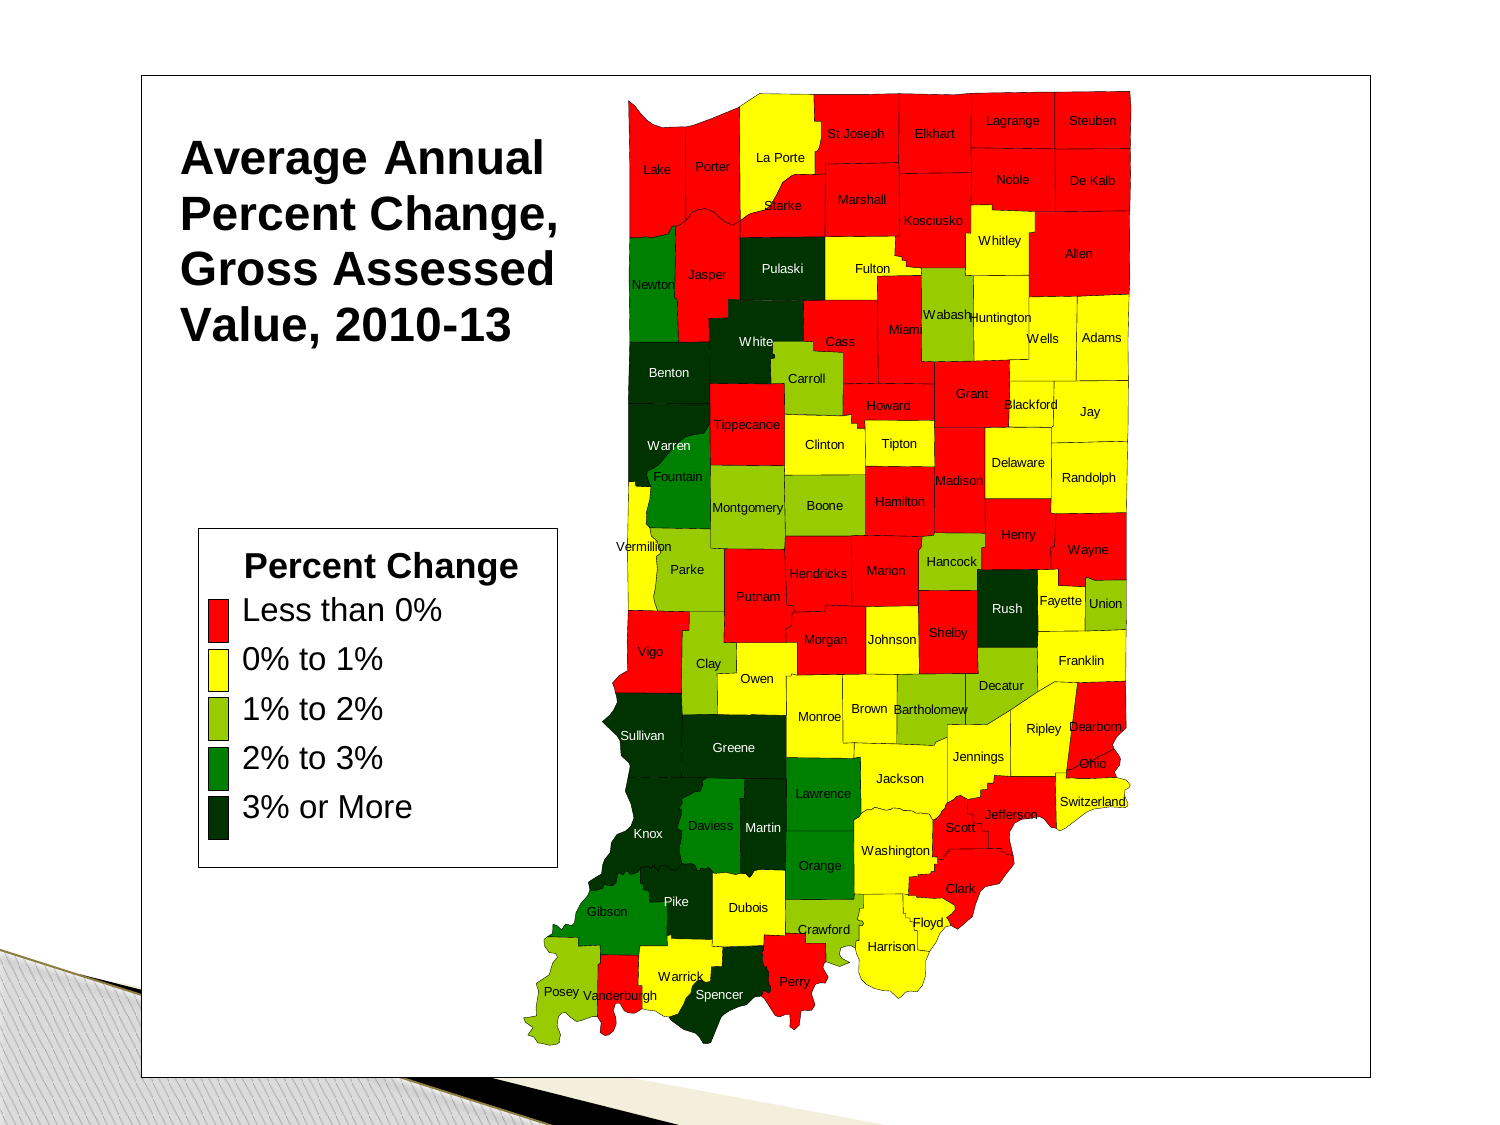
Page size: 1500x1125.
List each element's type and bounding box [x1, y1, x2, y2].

picture [124, 74, 1403, 1100]
